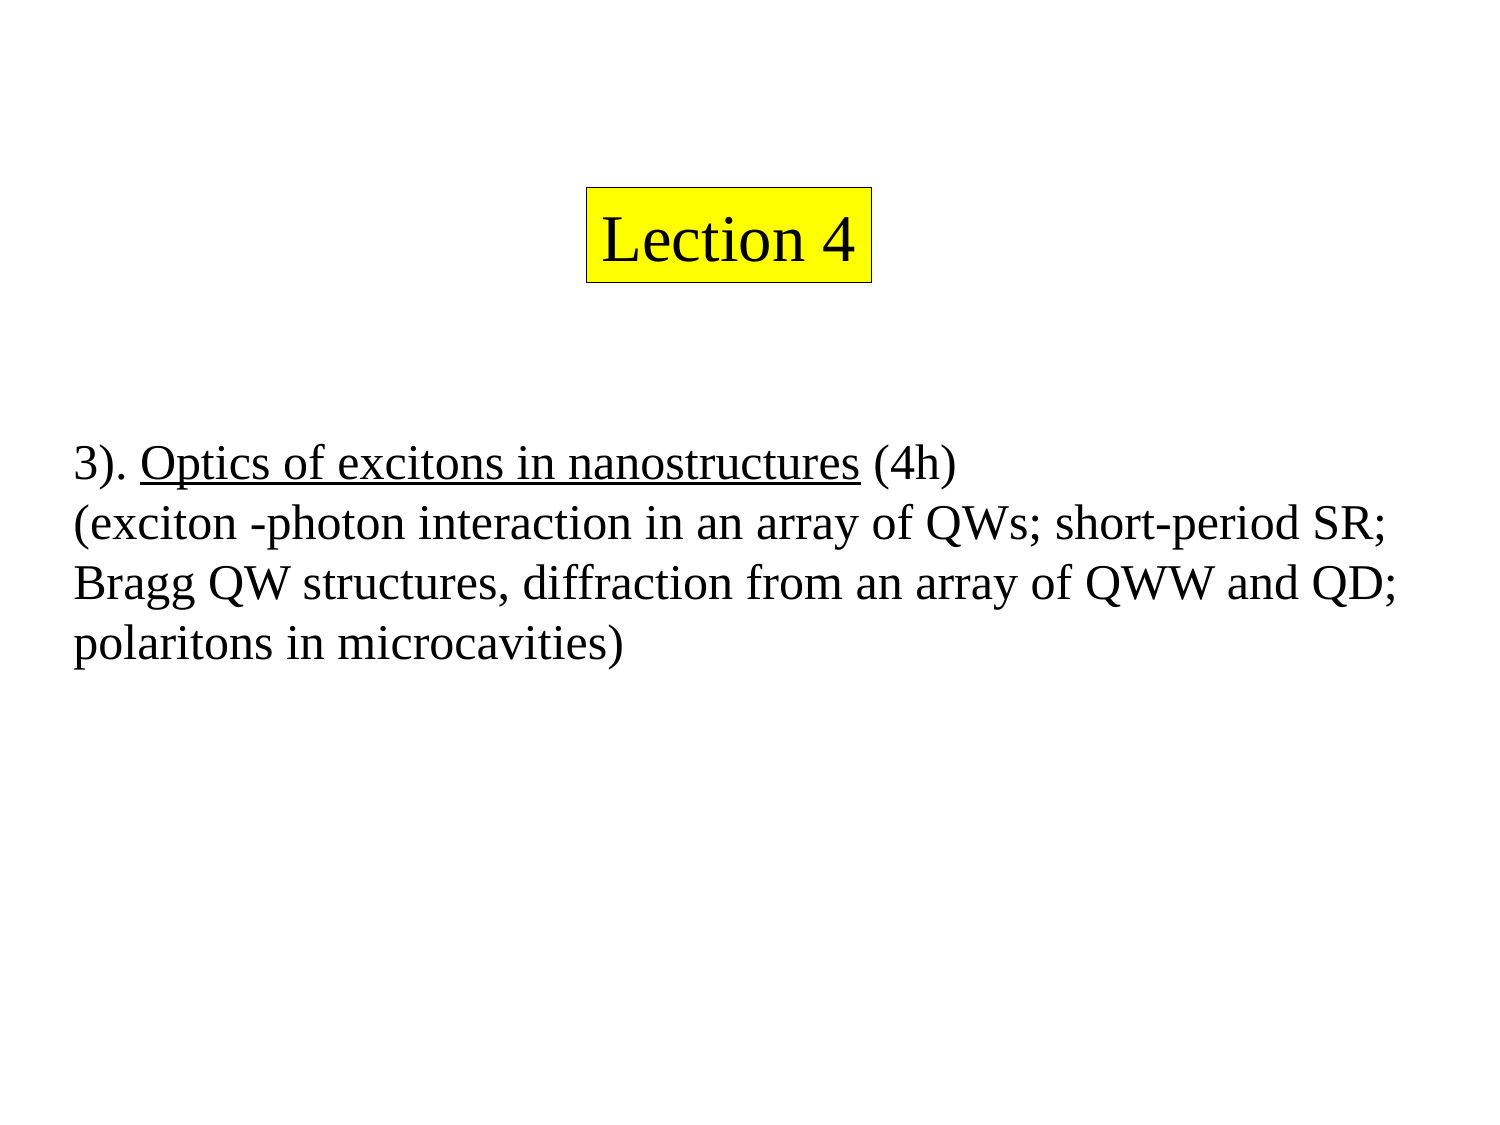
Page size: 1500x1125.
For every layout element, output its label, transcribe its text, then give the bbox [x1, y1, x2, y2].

text_box 3). Optics of excitons in nanostructures (4h) (exciton -photon interaction in an array of QWs; short-period SR; Bragg QW structures, diffraction from an array of QWW and QD; polaritons in microcavities) [58, 421, 1418, 677]
text_box Lection 4 [586, 187, 872, 283]
